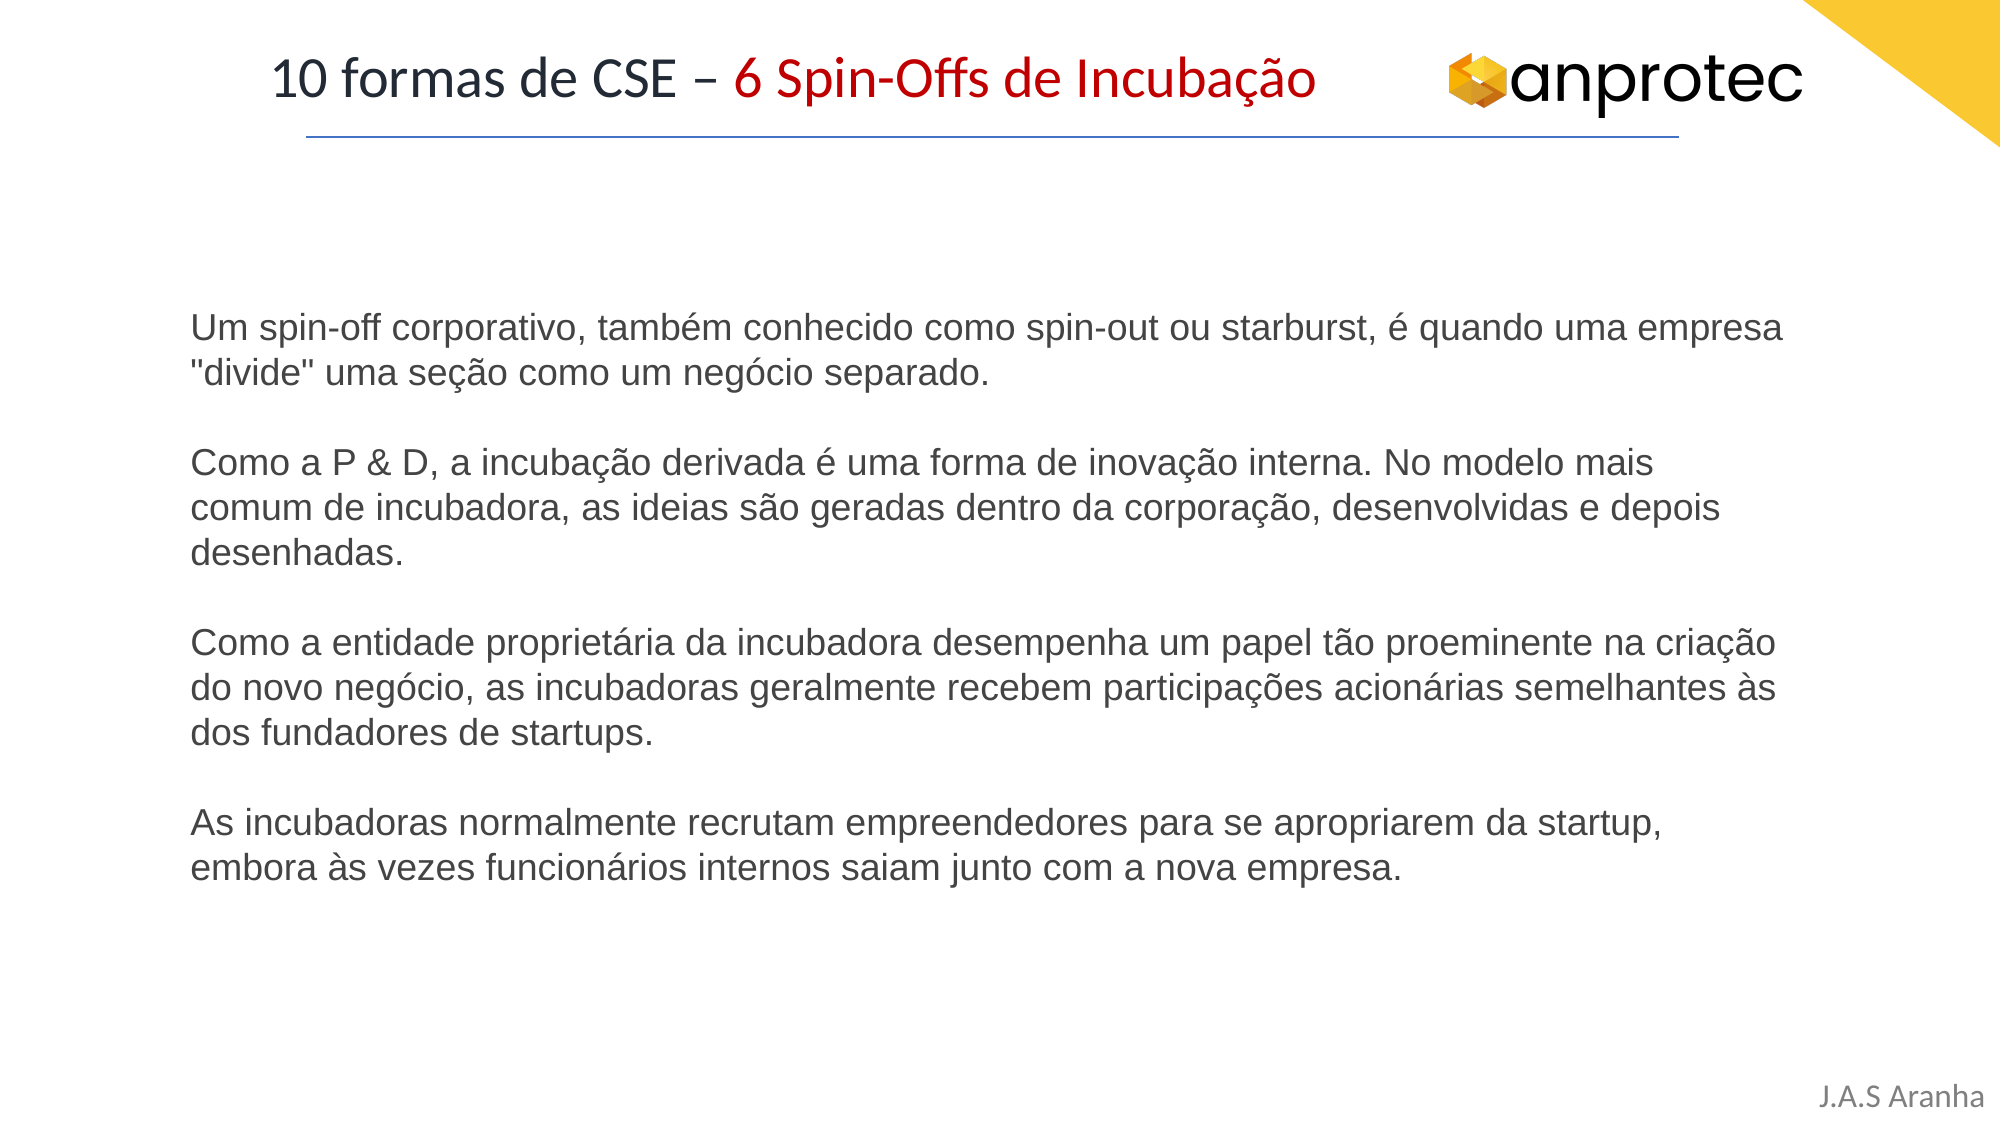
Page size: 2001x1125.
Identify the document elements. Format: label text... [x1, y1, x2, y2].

text_box 10 formas de CSE – 6 Spin-Offs de Incubação [254, 31, 306, 117]
text_box J.A.S Aranha [1804, 1066, 2000, 1122]
text_box Um spin-off corporativo, também conhecido como spin-out ou starburst, é quando uma empresa "divide" uma seção como um negócio separado. Como a P & D, a incubação derivada é uma forma de inovação interna. No modelo mais comum de incubadora, as ideias são geradas dentro da corporação, desenvolvidas e depois desenhadas. Como a entidade proprietária da incubadora desempenha um papel tão proeminente na criação do novo negócio, as incubadoras geralmente recebem participações acionárias semelhantes às dos fundadores de startups. As incubadoras normalmente recrutam empreendedores para se apropriarem da startup, embora às vezes funcionários internos saiam junto com a nova empresa. [175, 295, 1801, 896]
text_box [306, 0, 2000, 149]
